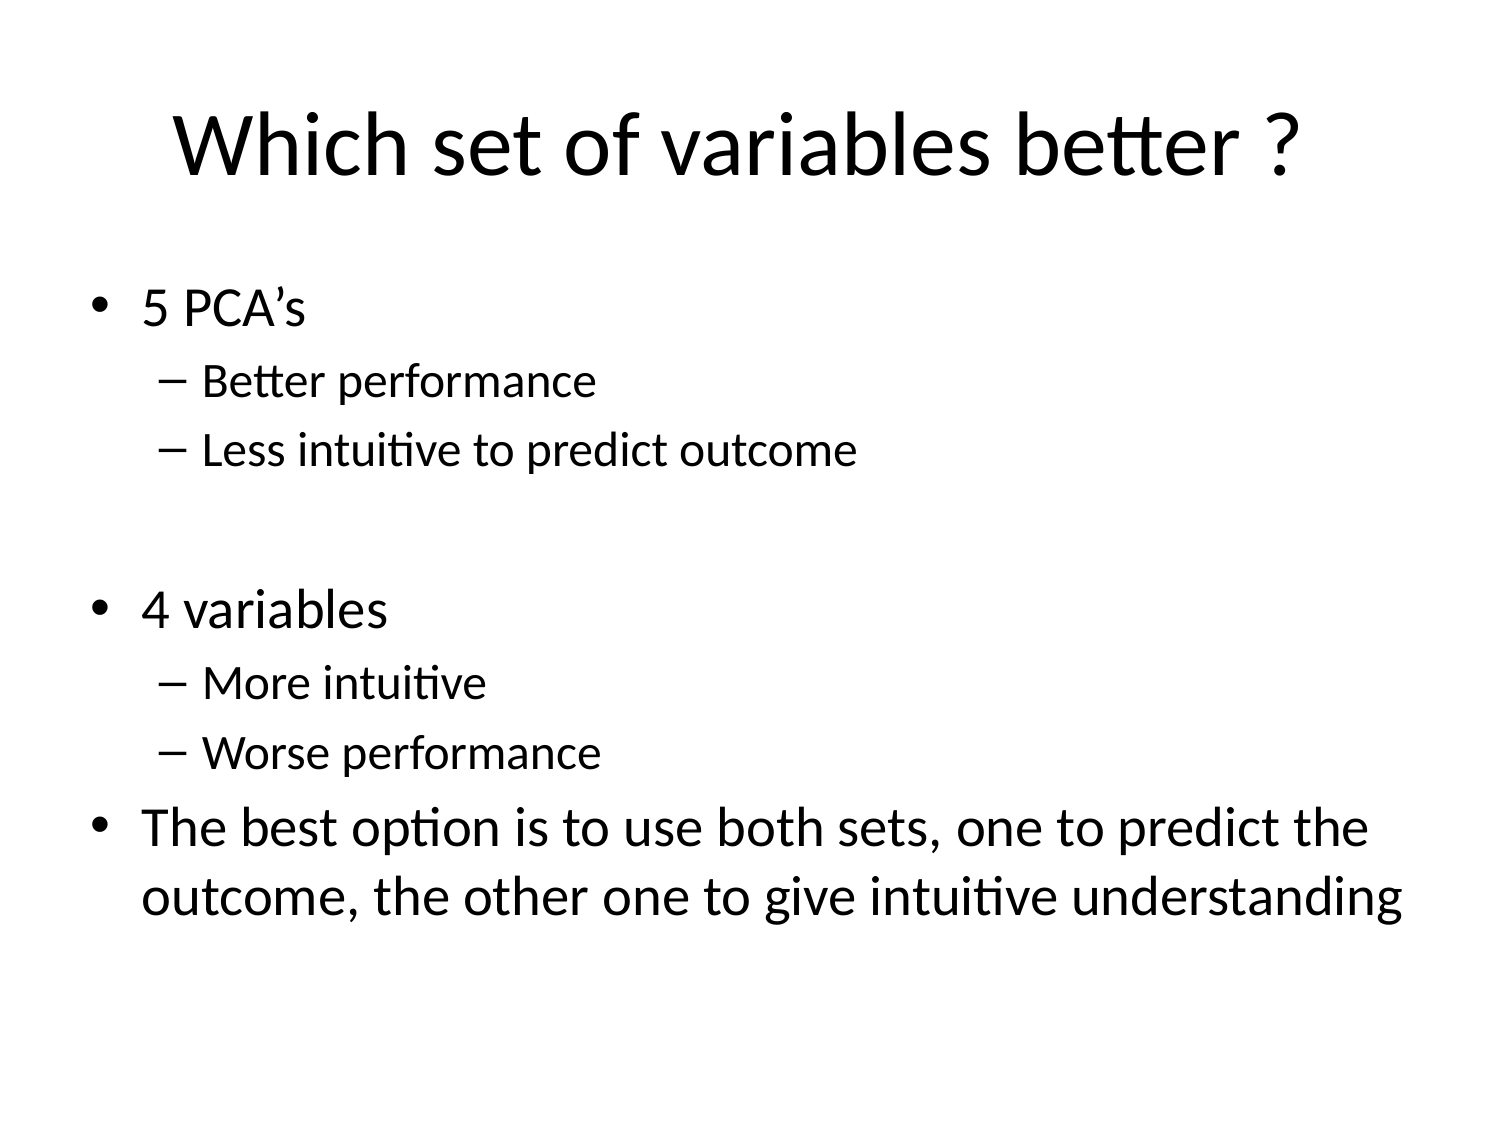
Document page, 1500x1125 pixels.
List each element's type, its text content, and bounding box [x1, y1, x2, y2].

list 5 PCA’s Better performance Less intuitive to predict outcome 4 variables More intuitive Worse performance The best option is to use both sets, one to predict the outcome, the other one to give intuitive understanding [75, 262, 1425, 1005]
title Which set of variables better ? [75, 45, 1425, 233]
